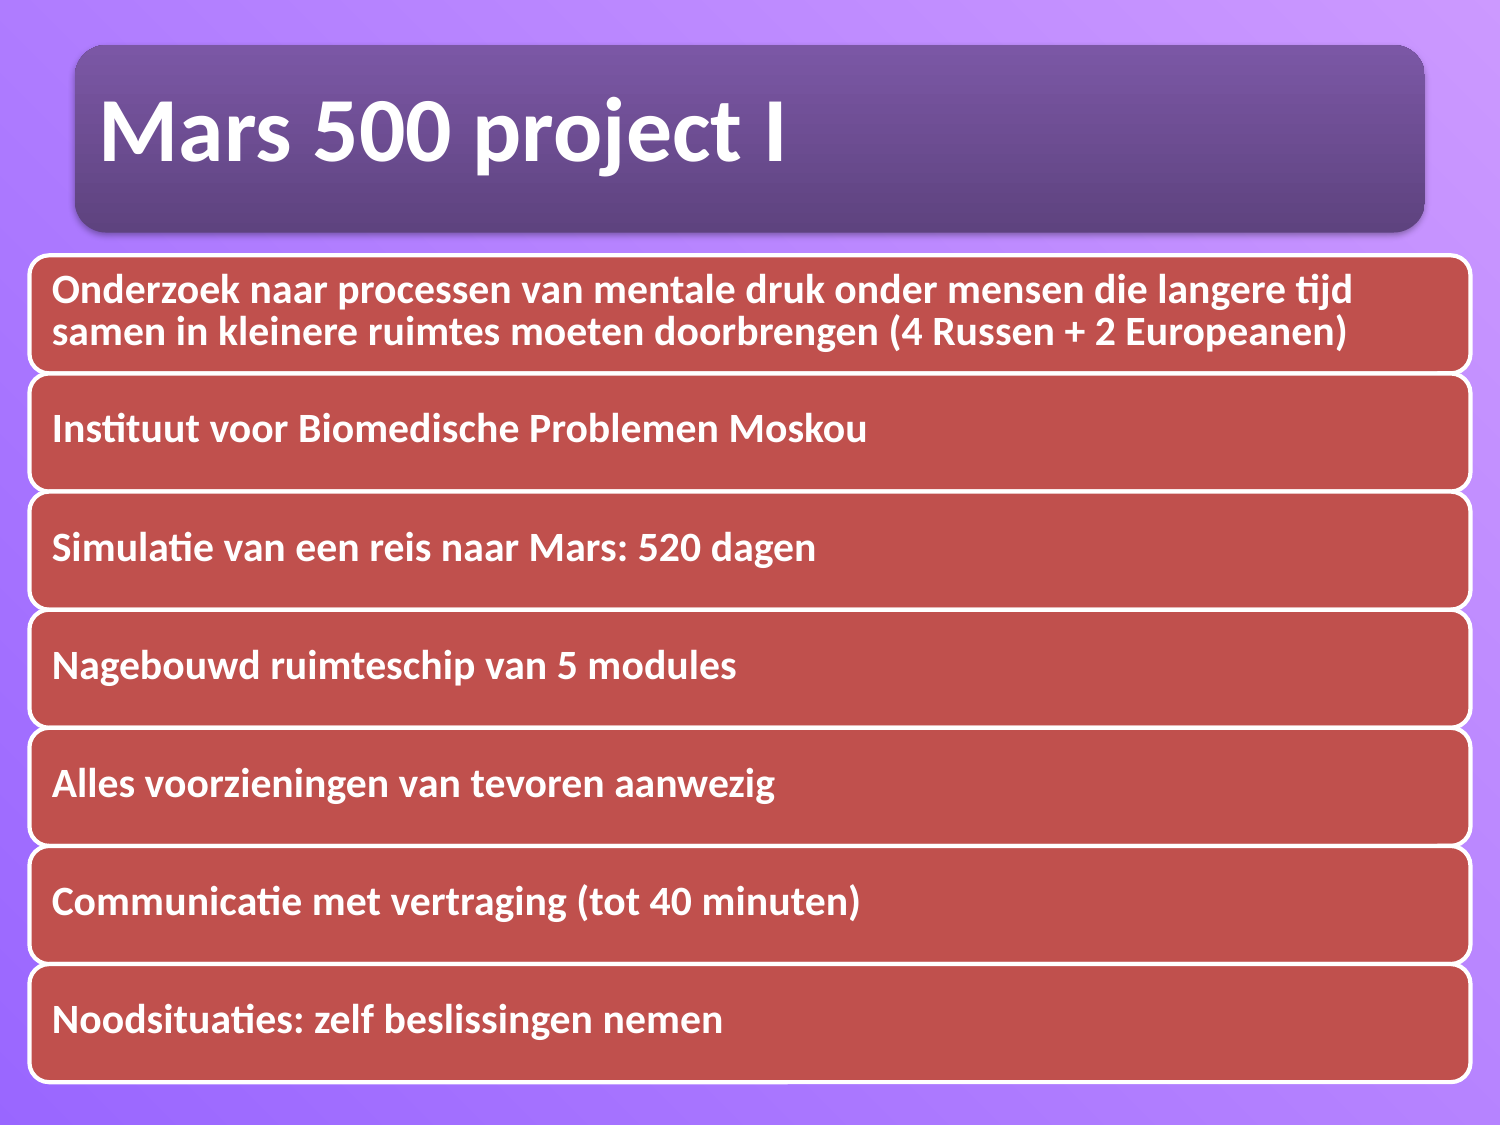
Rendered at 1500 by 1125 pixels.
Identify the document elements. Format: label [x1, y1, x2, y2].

text_box [74, 44, 1426, 233]
list [29, 255, 1471, 1083]
